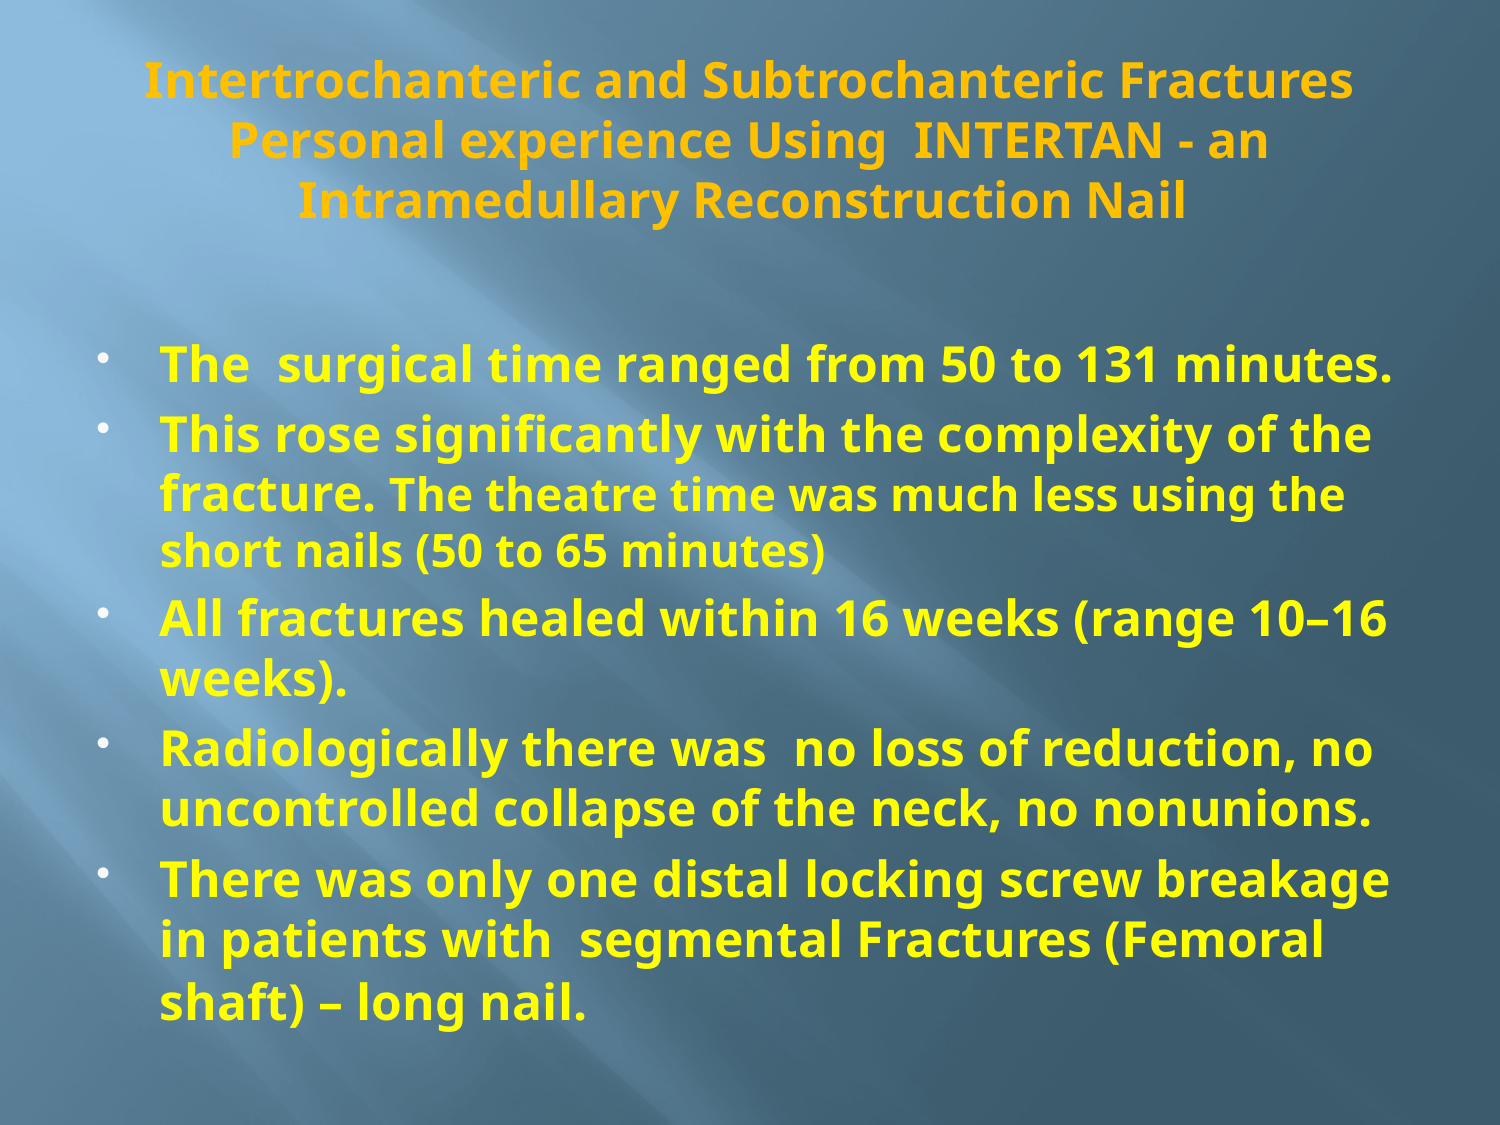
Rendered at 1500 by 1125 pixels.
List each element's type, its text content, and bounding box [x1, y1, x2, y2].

title Intertrochanteric and Subtrochanteric Fractures Personal experience Using INTERTAN - an Intramedullary Reconstruction Nail [75, 45, 1425, 233]
list The surgical time ranged from 50 to 131 minutes. This rose significantly with the complexity of the fracture. The theatre time was much less using the short nails (50 to 65 minutes) All fractures healed within 16 weeks (range 10–16 weeks). Radiologically there was no loss of reduction, no uncontrolled collapse of the neck, no nonunions. There was only one distal locking screw breakage in patients with segmental Fractures (Femoral shaft) – long nail. [62, 324, 1413, 1098]
